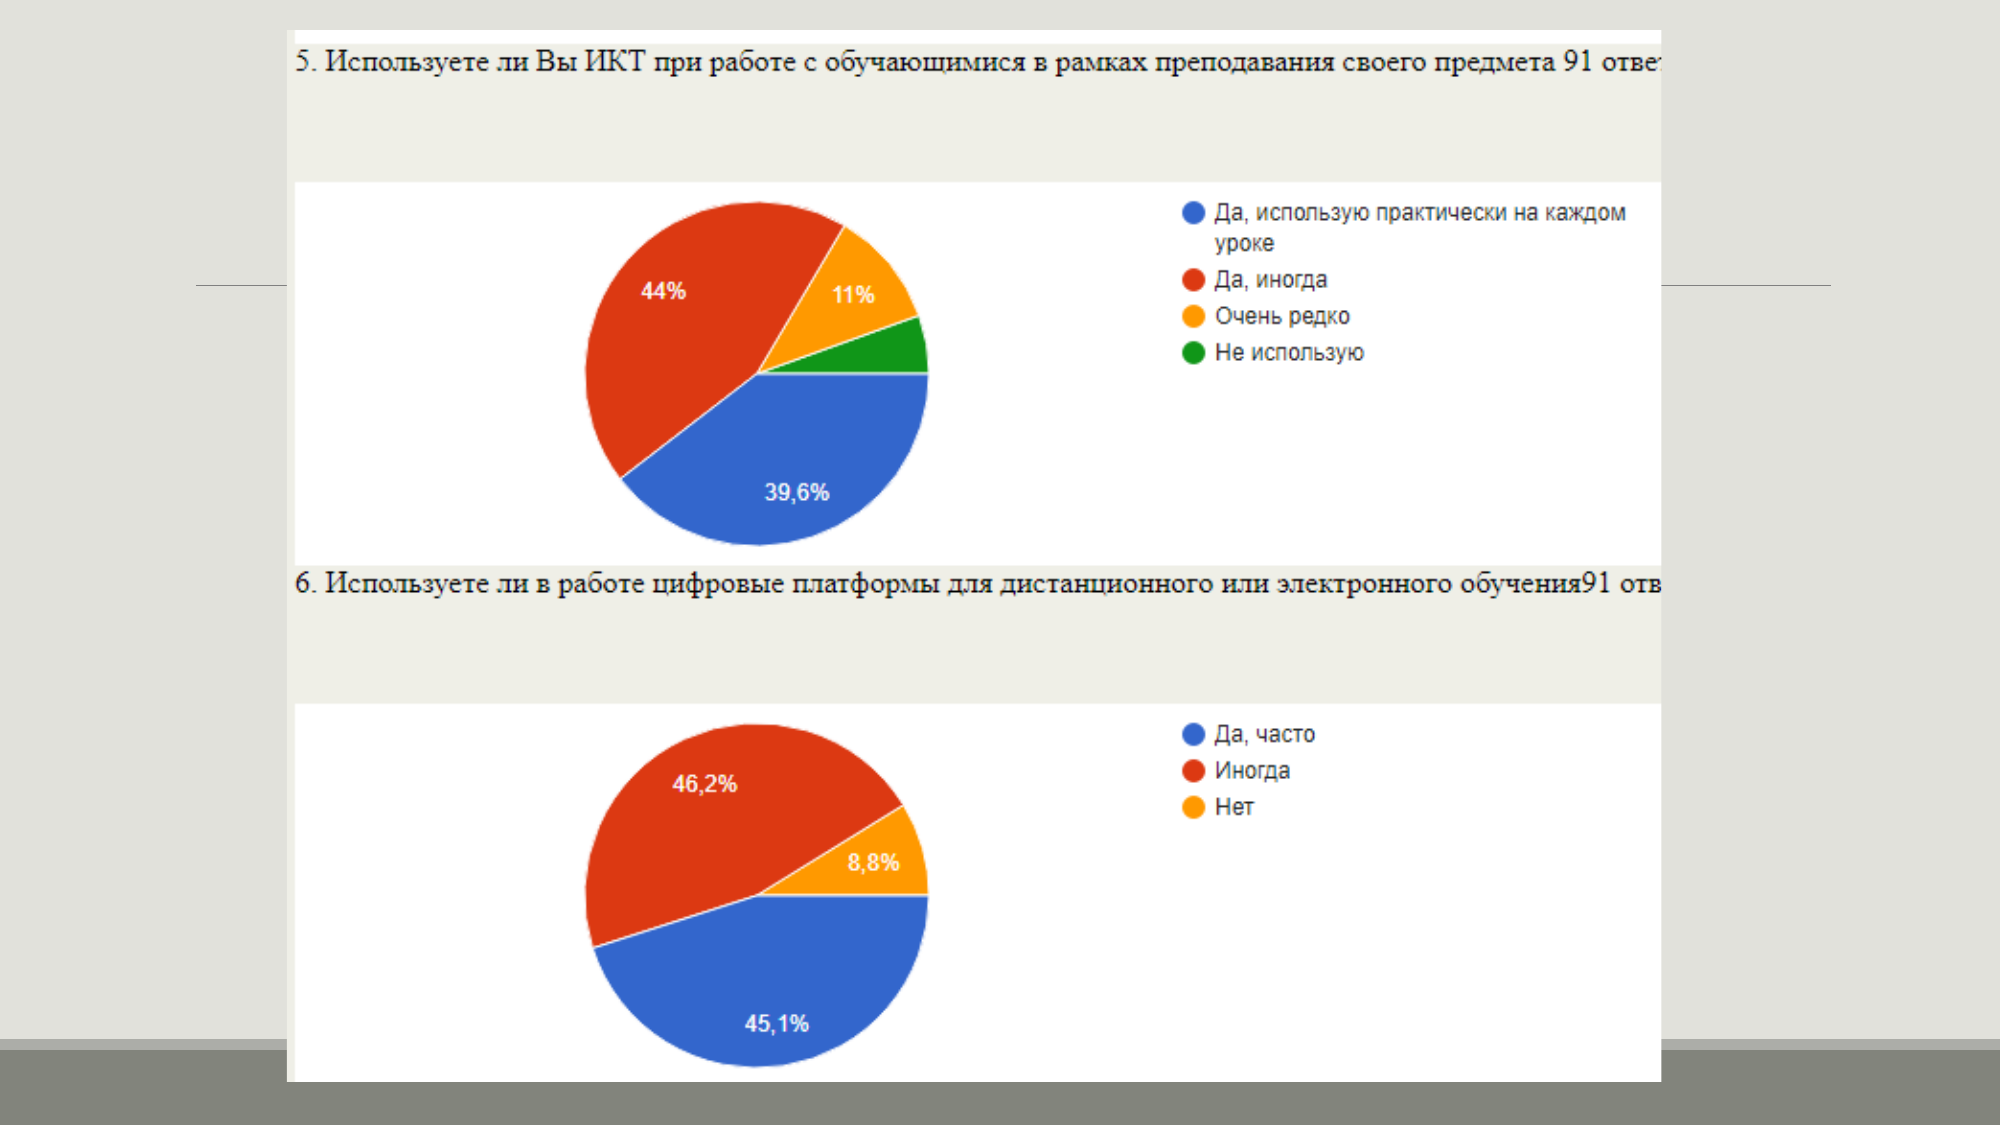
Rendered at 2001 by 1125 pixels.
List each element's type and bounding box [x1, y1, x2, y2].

picture [286, 30, 1662, 1083]
